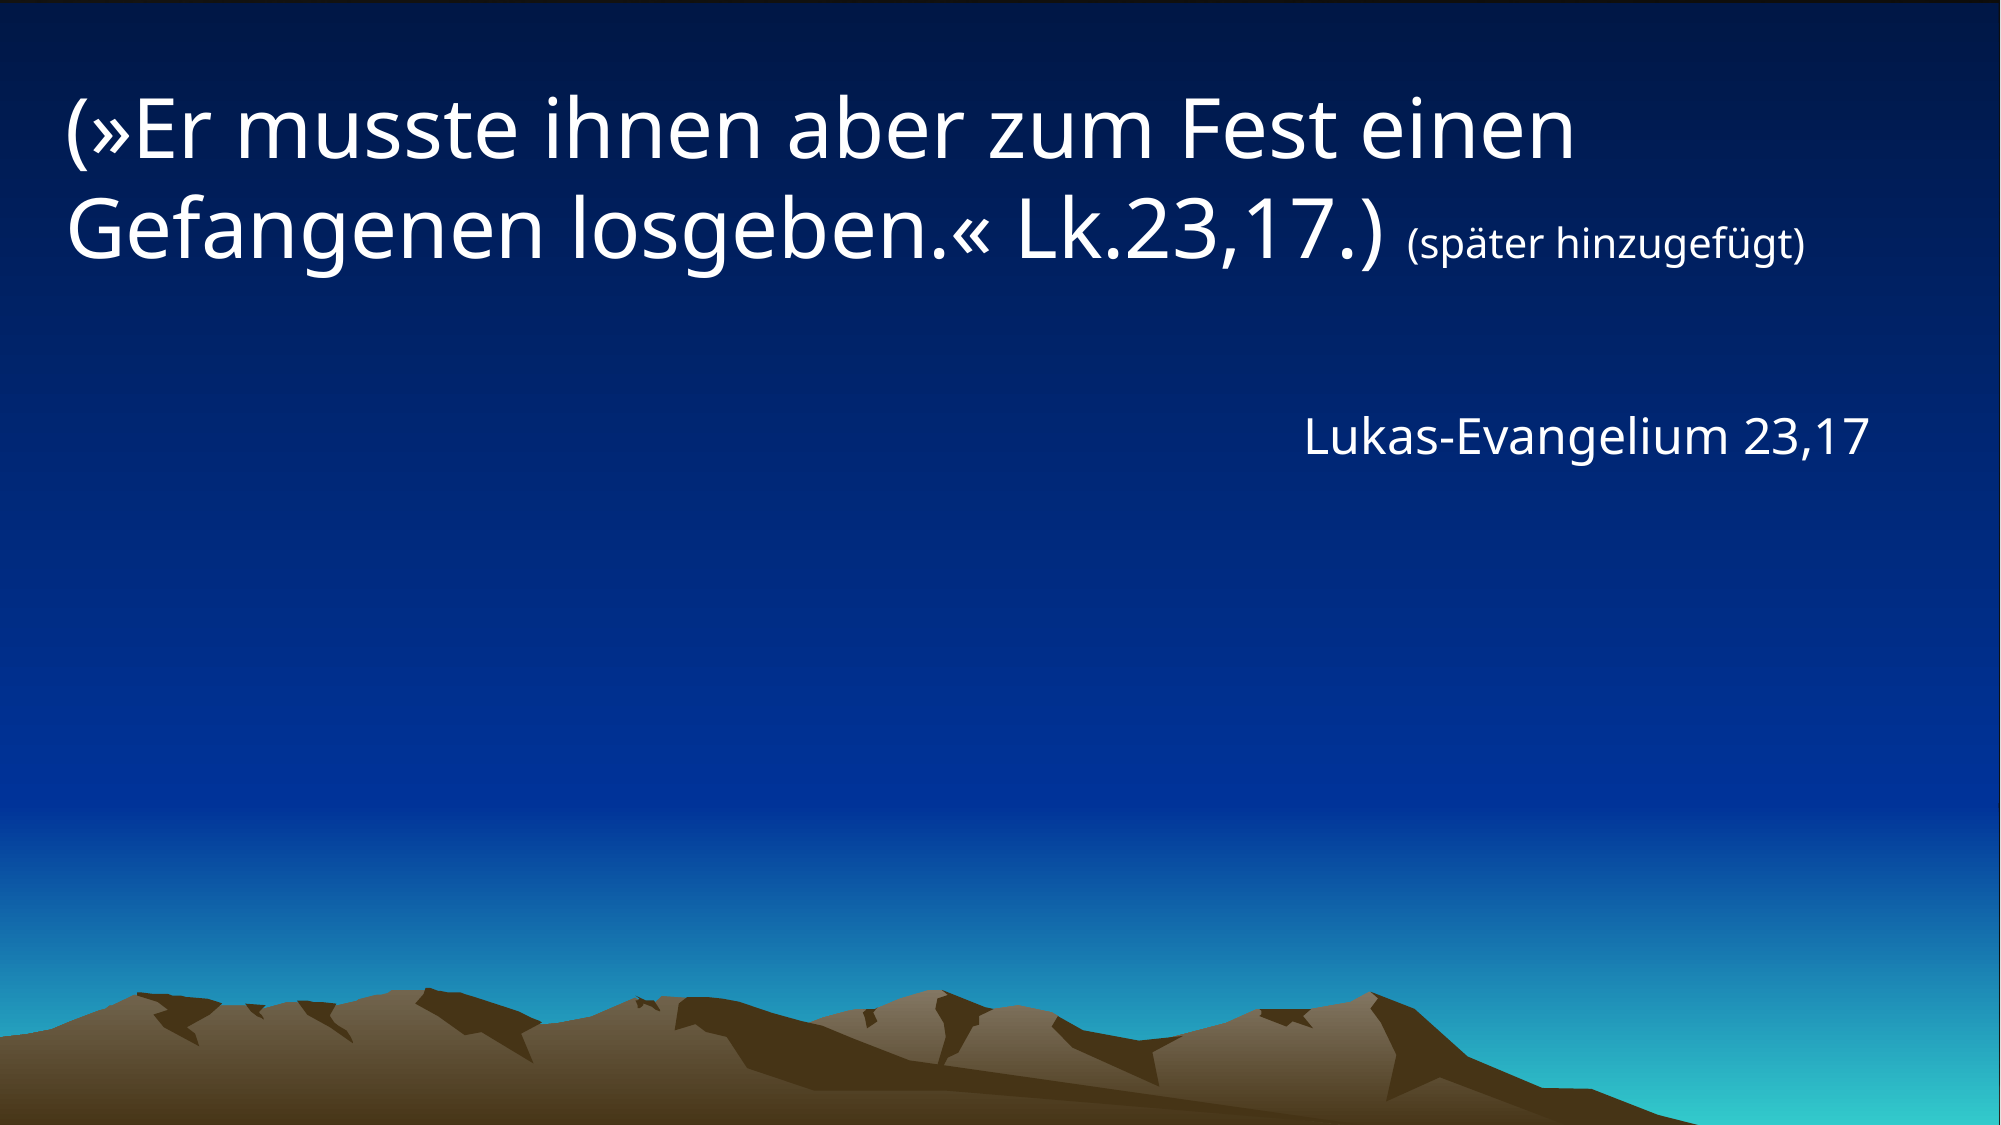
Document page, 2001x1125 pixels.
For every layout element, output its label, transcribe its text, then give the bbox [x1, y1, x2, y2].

text_box Lukas-Evangelium 23,17 [1248, 397, 1886, 473]
title (»Er musste ihnen aber zum Fest einen Gefangenen losgeben.« Lk.23,17.) (später hinzugefügt) [50, 67, 1870, 283]
picture [0, 0, 2001, 1125]
